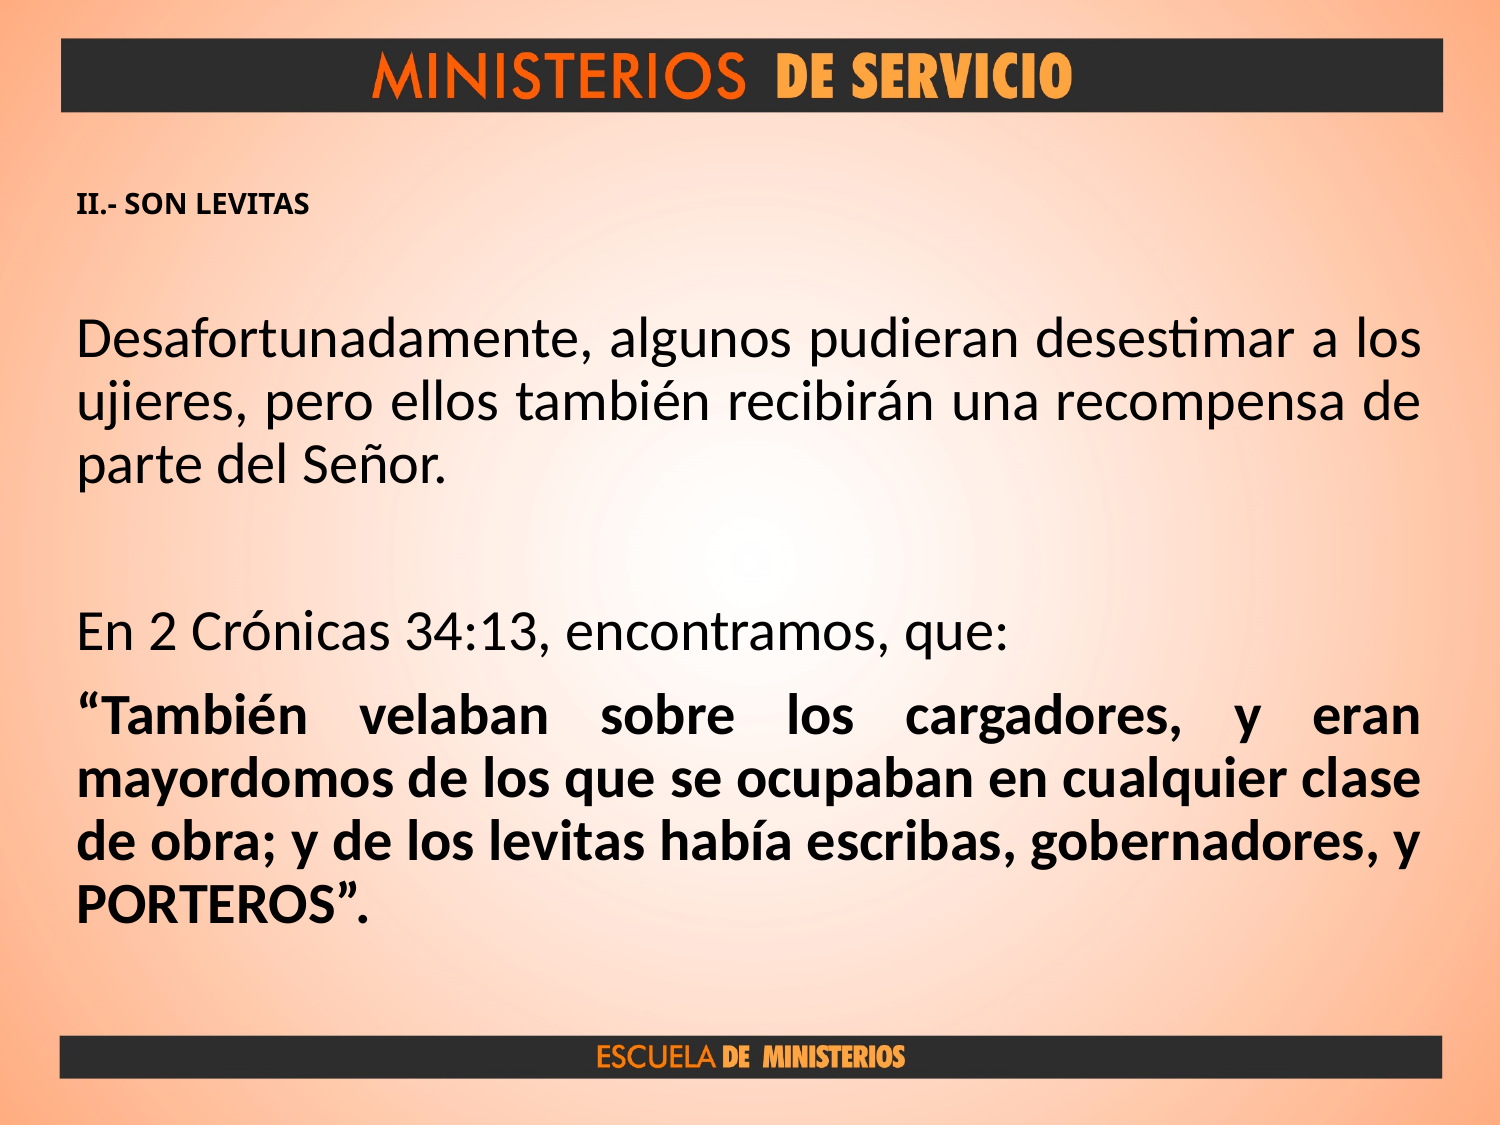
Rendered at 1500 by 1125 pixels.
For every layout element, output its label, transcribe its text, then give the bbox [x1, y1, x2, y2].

list Desafortunadamente, algunos pudieran desestimar a los ujieres, pero ellos también recibirán una recompensa de parte del Señor. En 2 Crónicas 34:13, encontramos, que: “También velaban sobre los cargadores, y eran mayordomos de los que se ocupaban en cualquier clase de obra; y de los levitas había escribas, gobernadores, y PORTEROS”. [61, 299, 1437, 1014]
picture [0, 0, 1500, 1125]
title II.- SON LEVITAS [61, 149, 1437, 265]
